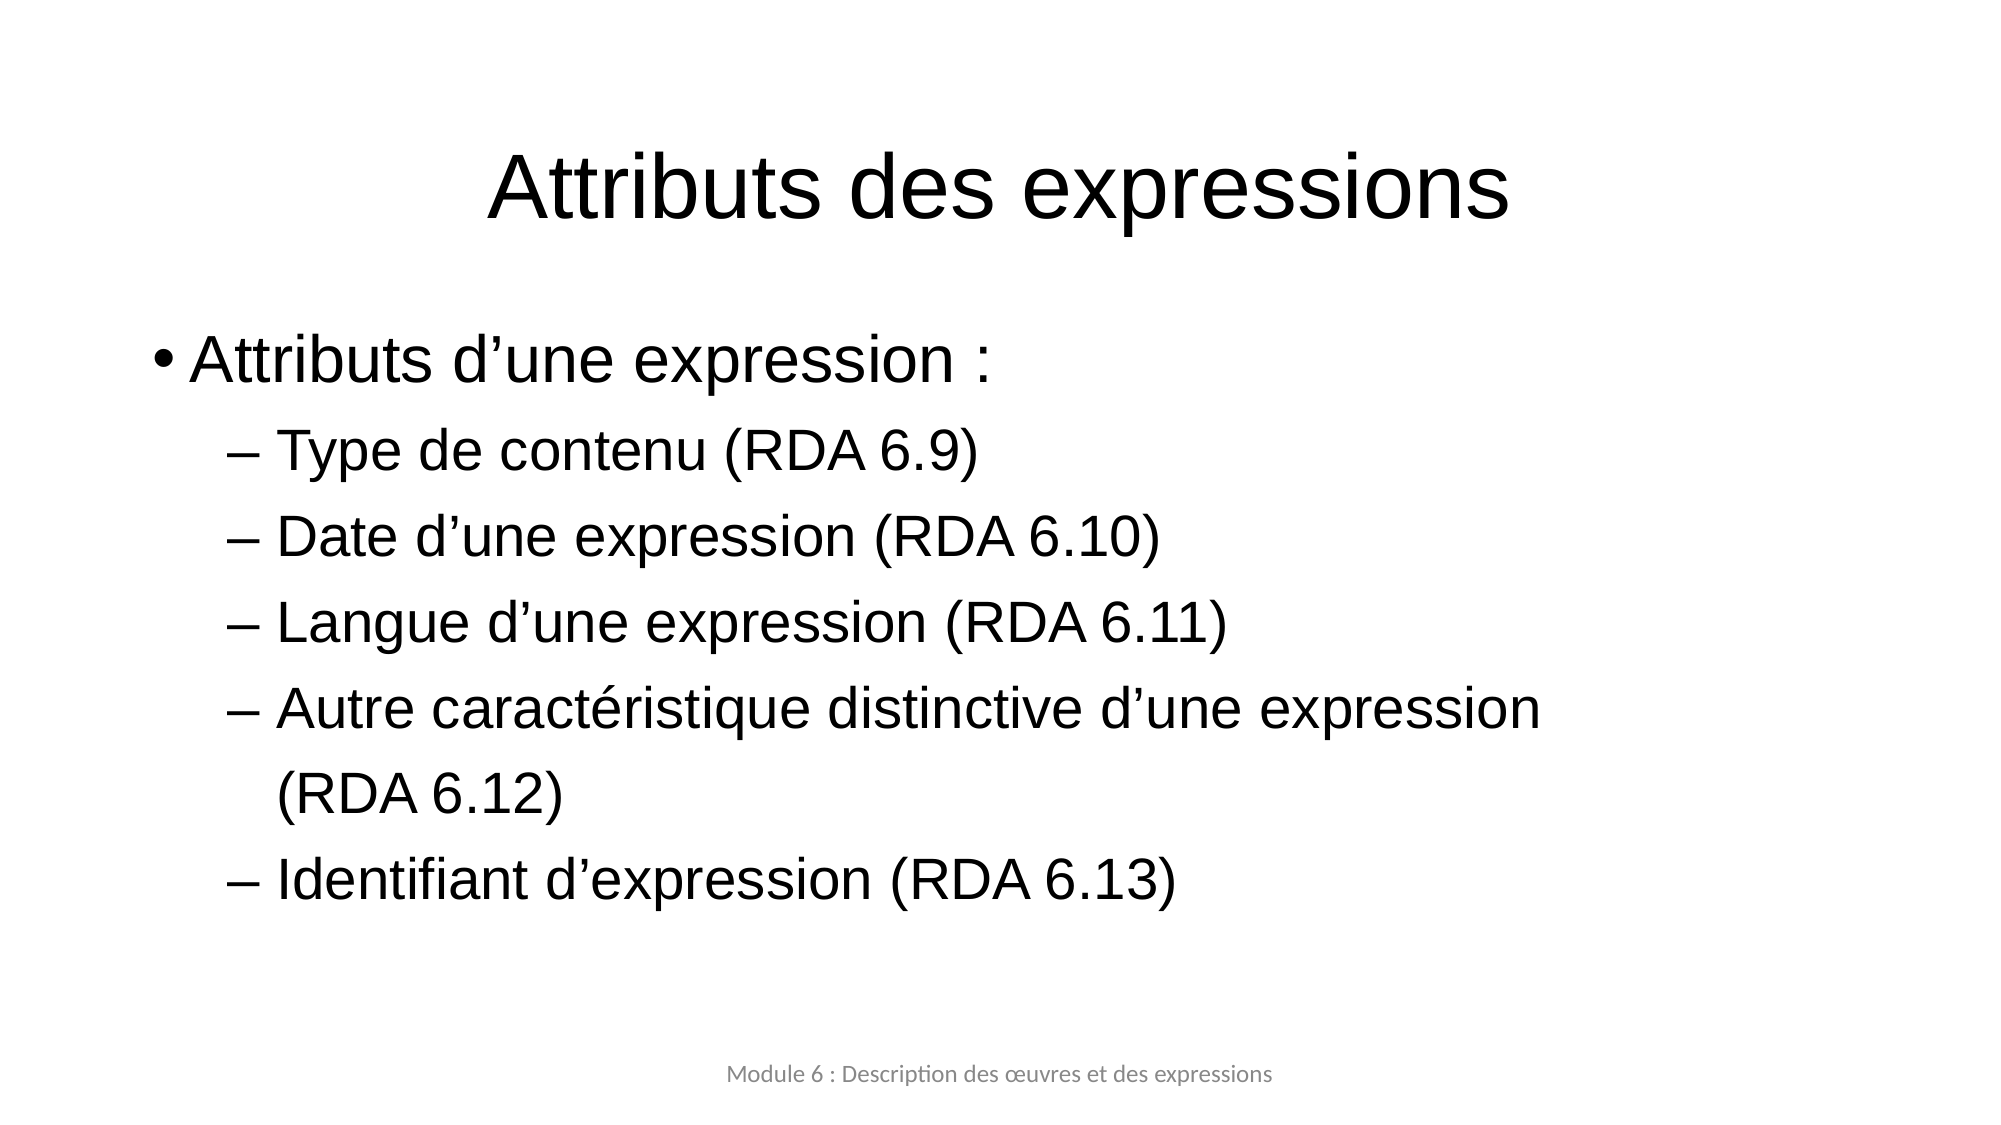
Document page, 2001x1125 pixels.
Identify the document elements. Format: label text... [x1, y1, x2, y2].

list Attributs d’une expression : – Type de contenu (RDA 6.9) – Date d’une expression (RDA 6.10) – Langue d’une expression (RDA 6.11) – Autre caractéristique distinctive d’une expression (RDA 6.12) – Identifiant d’expression (RDA 6.13) [137, 317, 1863, 1014]
footer Module 6 : Description des œuvres et des expressions [662, 1042, 1338, 1103]
title Attributs des expressions [137, 100, 1863, 278]
